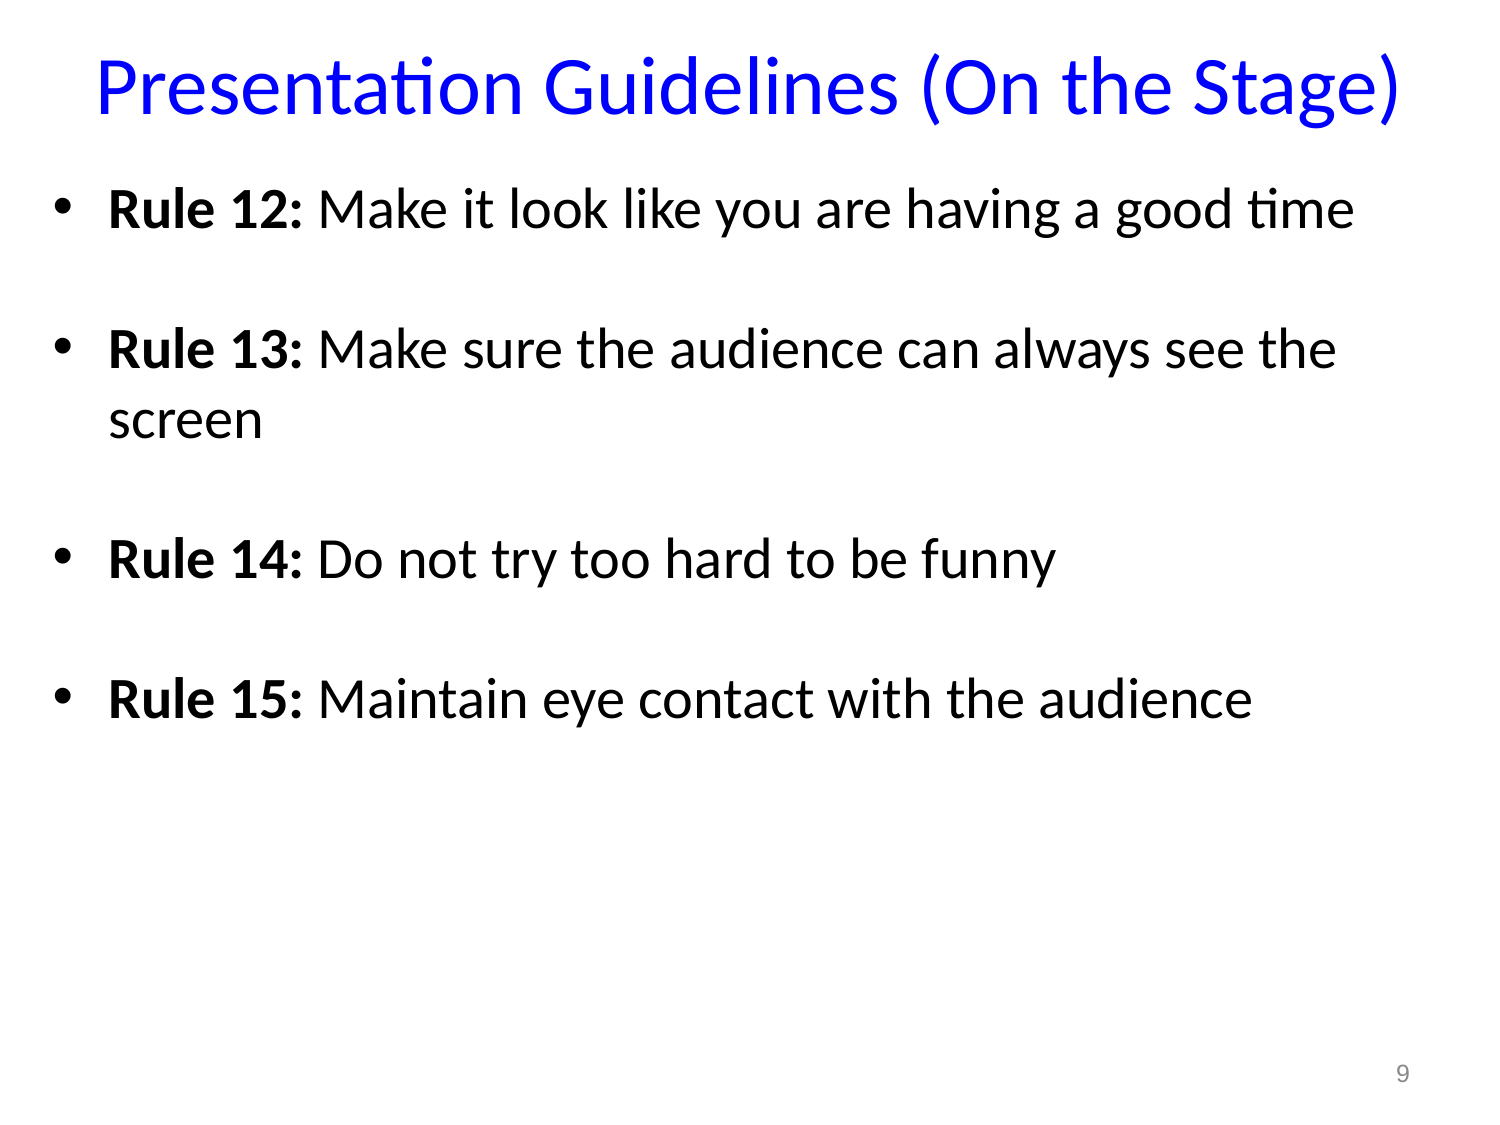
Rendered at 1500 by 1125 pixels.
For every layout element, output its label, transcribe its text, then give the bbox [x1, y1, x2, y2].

slide_number 9 [1074, 1042, 1425, 1103]
title Presentation Guidelines (On the Stage) [75, 24, 1425, 138]
list Rule 12: Make it look like you are having a good time Rule 13: Make sure the audience can always see the screen Rule 14: Do not try too hard to be funny Rule 15: Maintain eye contact with the audience [37, 162, 1463, 925]
